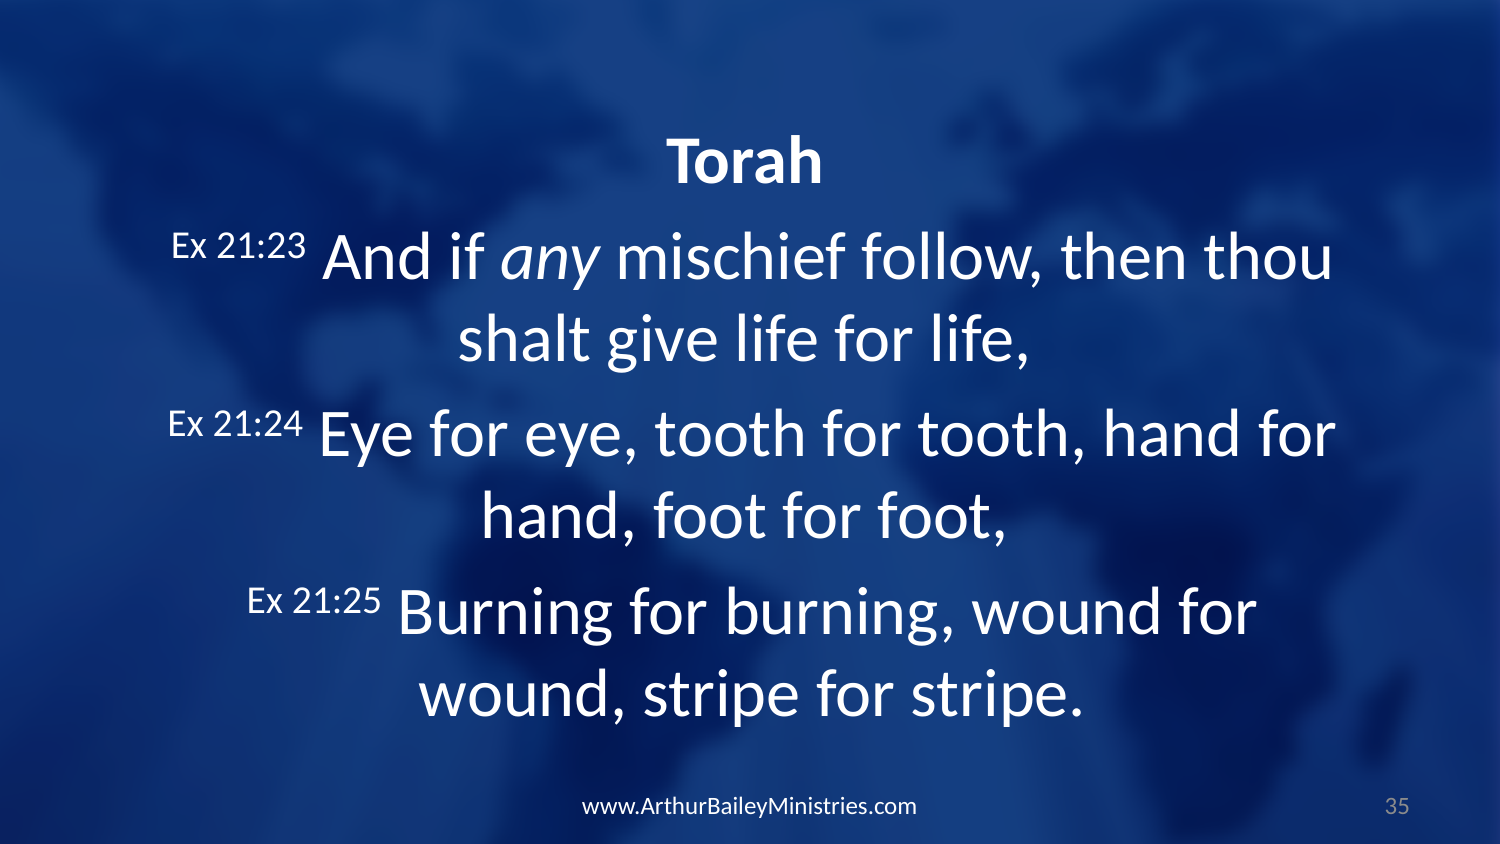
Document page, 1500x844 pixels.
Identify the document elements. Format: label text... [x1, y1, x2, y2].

footer www.ArthurBaileyMinistries.com [512, 782, 988, 827]
picture [0, 0, 1500, 844]
slide_number 35 [1074, 782, 1425, 827]
list Torah Ex 21:23 And if any mischief follow, then thou shalt give life for life, Ex 21:24 Eye for eye, tooth for tooth, hand for hand, foot for foot, Ex 21:25 Burning for burning, wound for wound, stripe for stripe. [151, 107, 1355, 741]
